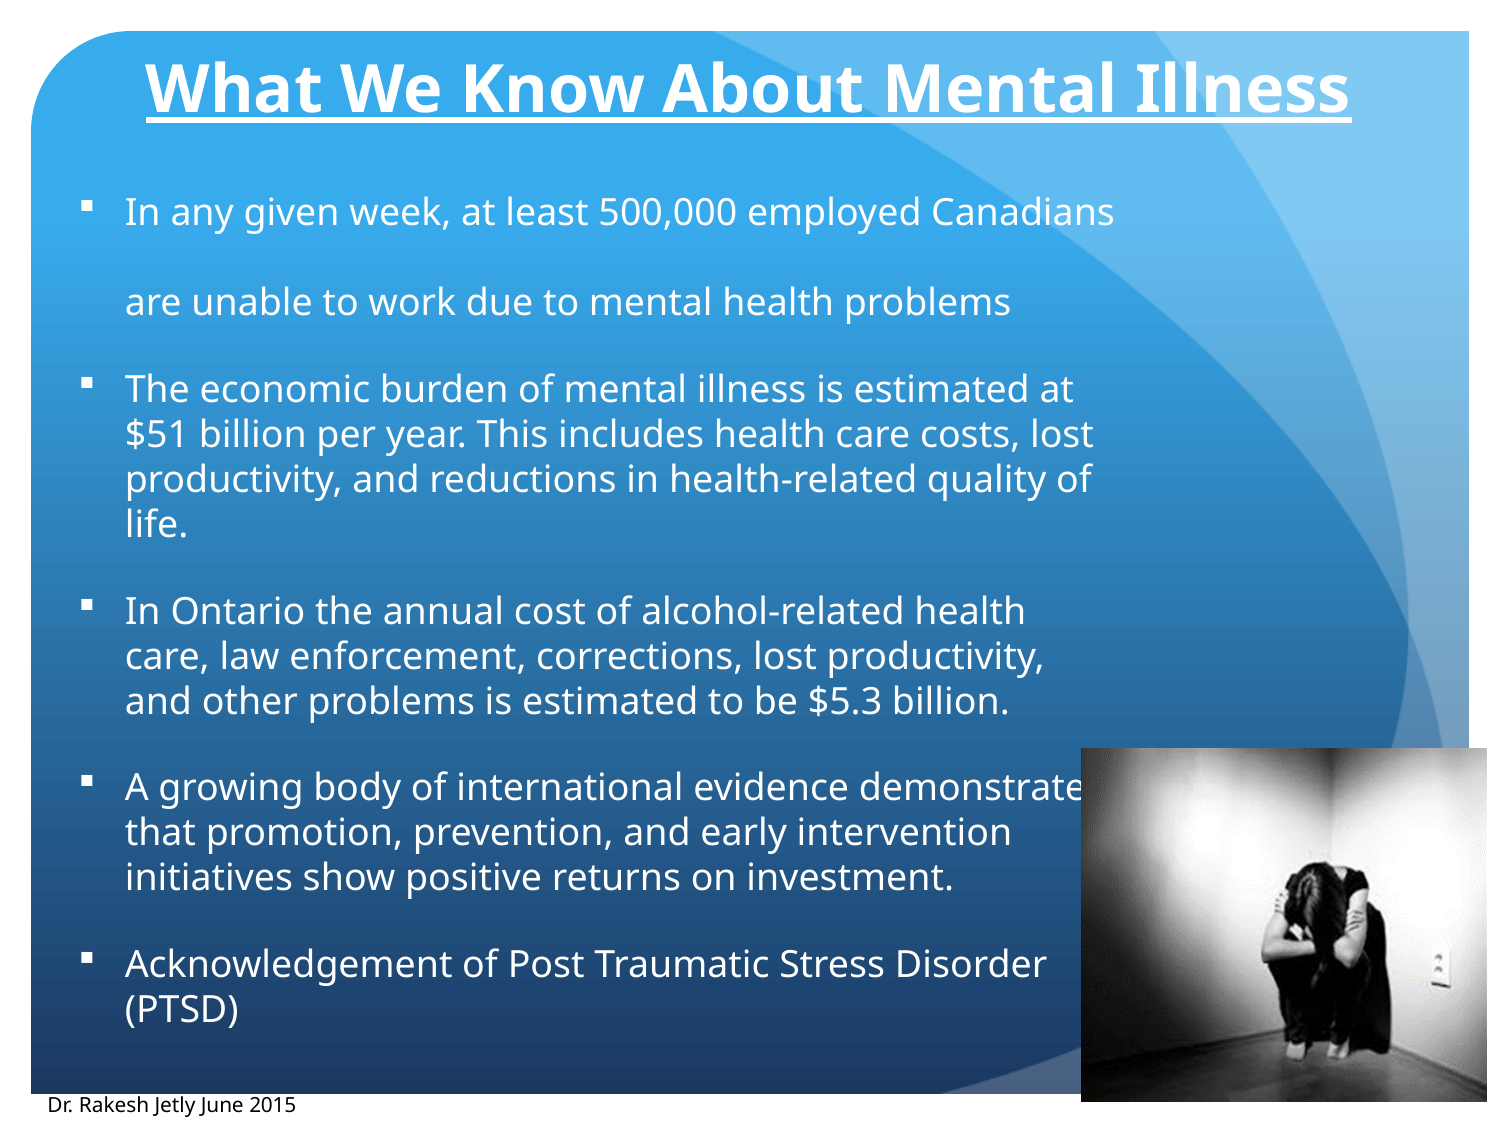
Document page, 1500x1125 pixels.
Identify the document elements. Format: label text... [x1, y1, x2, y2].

list In any given week, at least 500,000 employed Canadians are unable to work due to mental health problems The economic burden of mental illness is estimated at $51 billion per year. This includes health care costs, lost productivity, and reductions in health-related quality of life. In Ontario the annual cost of alcohol-related health care, law enforcement, corrections, lost productivity, and other problems is estimated to be $5.3 billion. A growing body of international evidence demonstrates that promotion, prevention, and early intervention initiatives show positive returns on investment. Acknowledgement of Post Traumatic Stress Disorder (PTSD) [63, 180, 1135, 872]
text_box Dr. Rakesh Jetly June 2015 [32, 1084, 312, 1125]
title What We Know About Mental Illness [126, 0, 1371, 134]
picture [24, 30, 1487, 1102]
